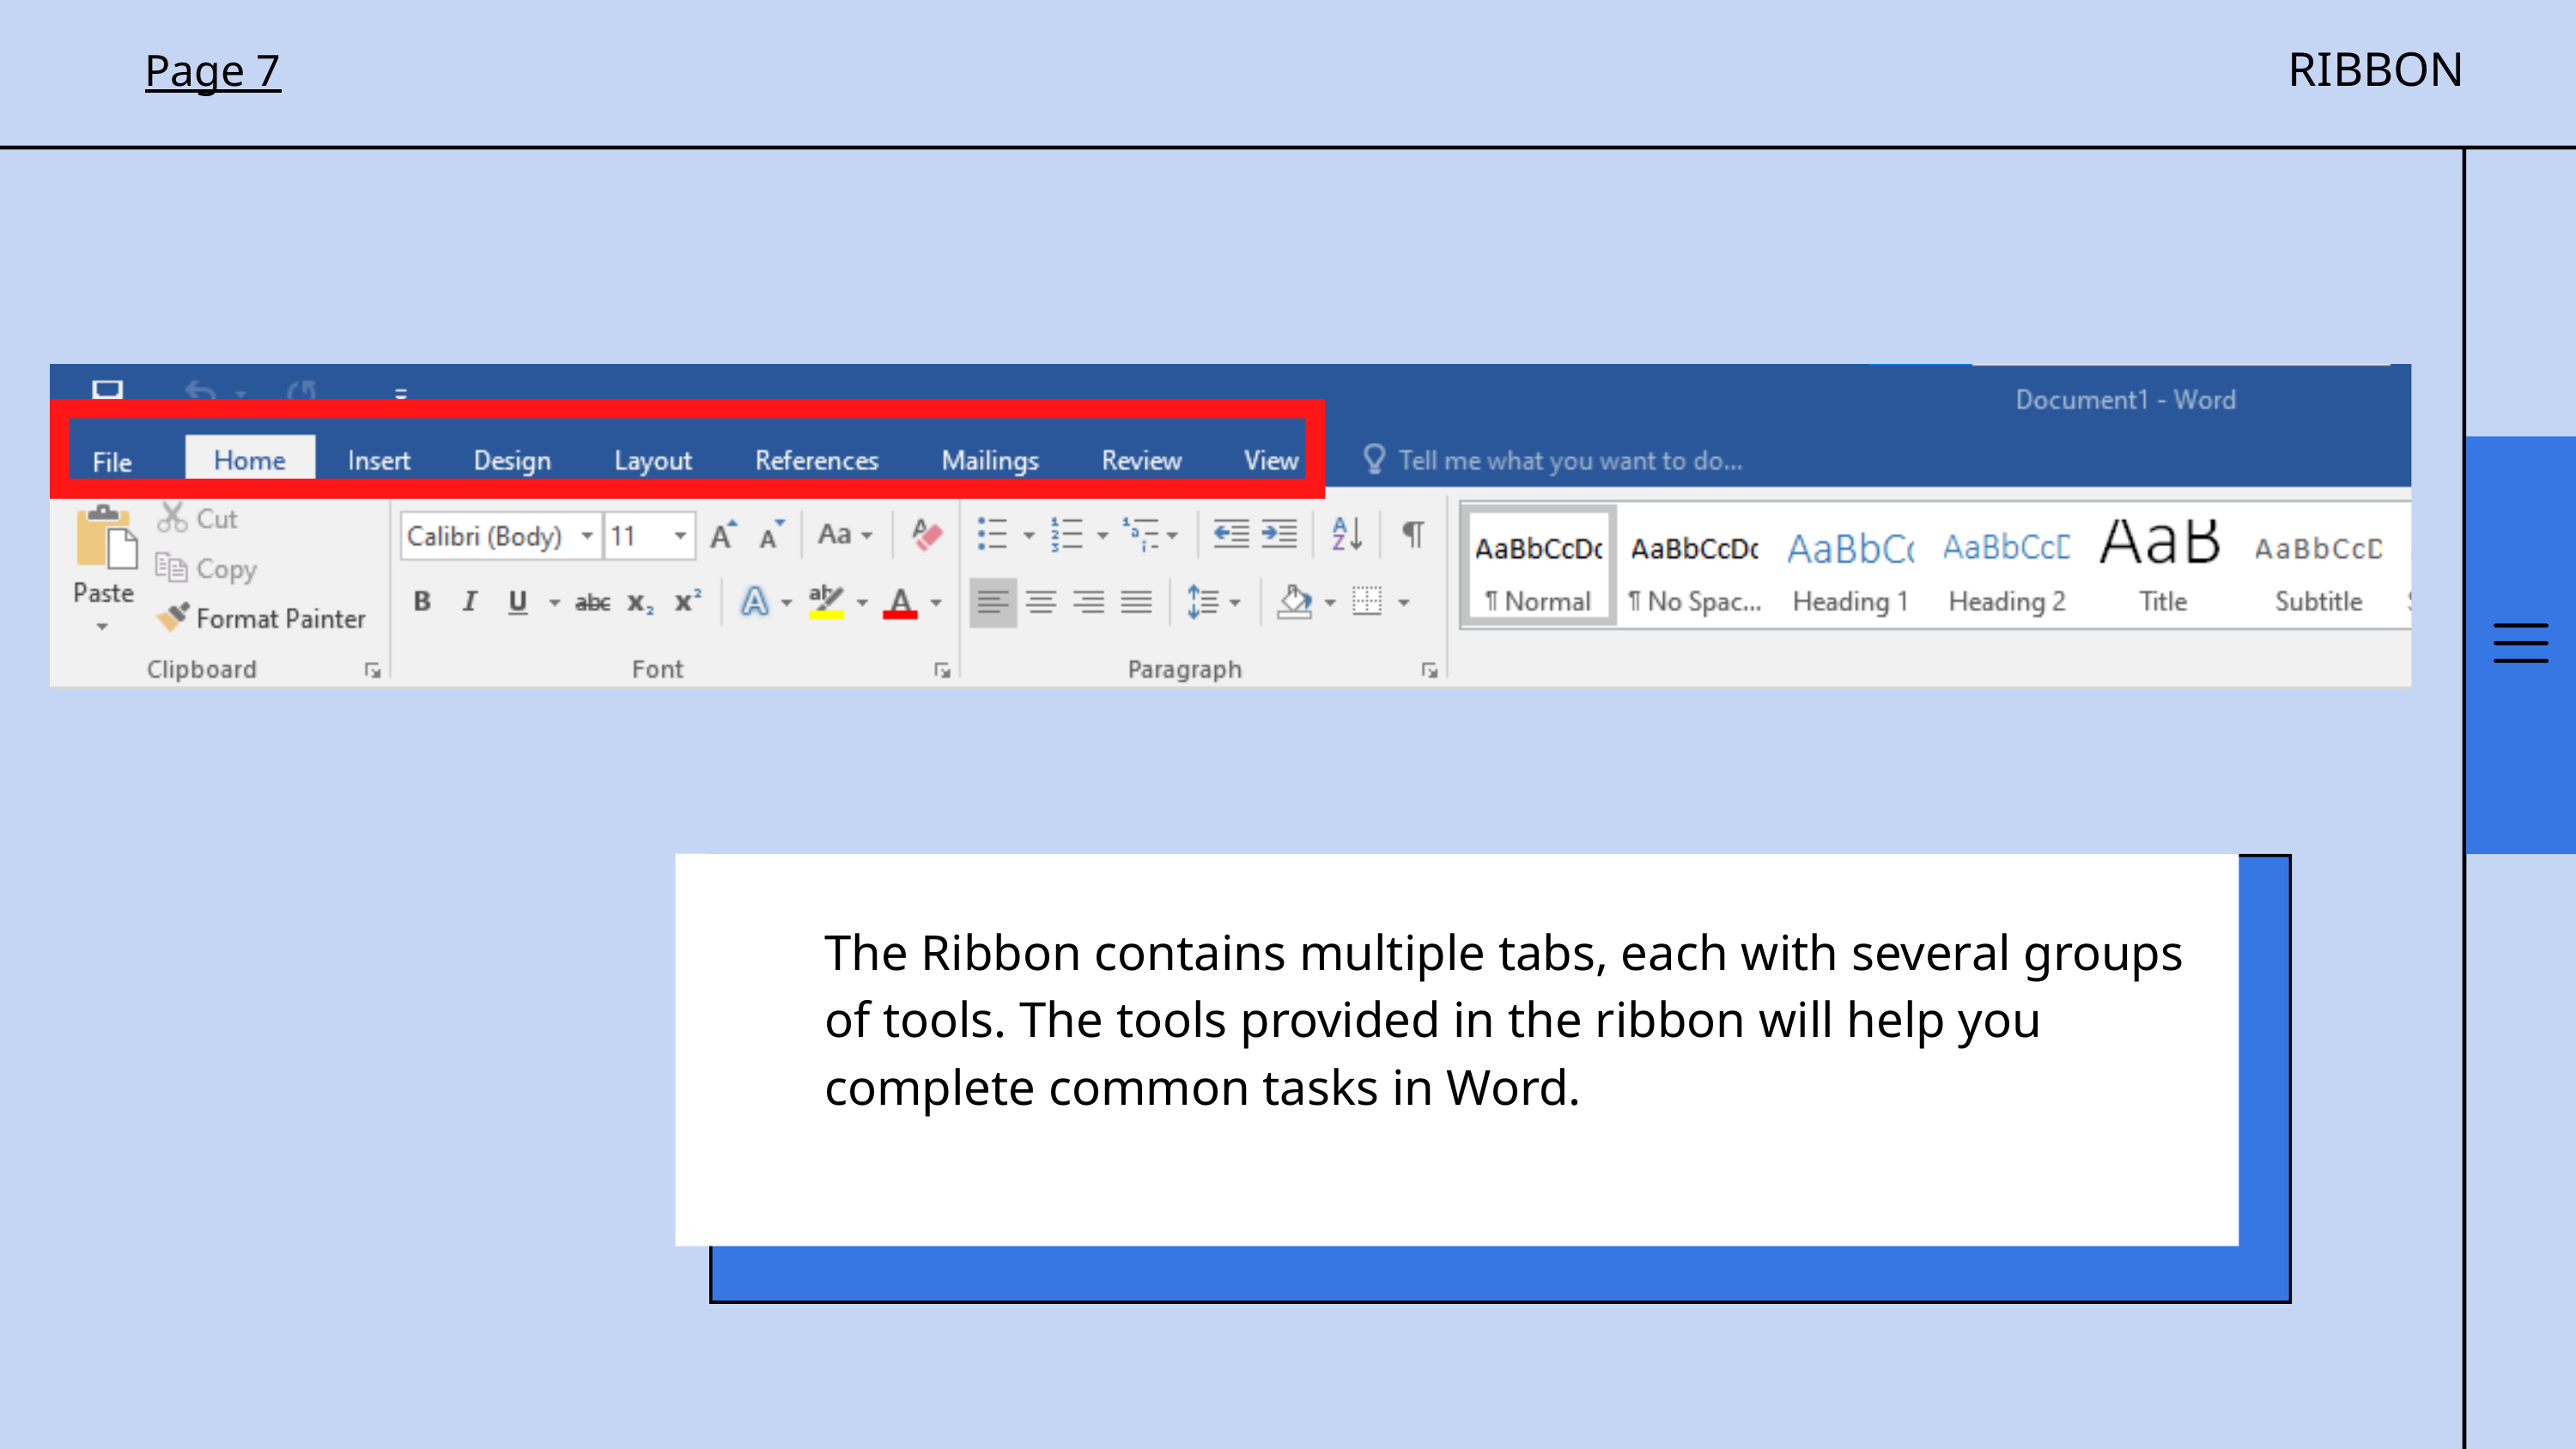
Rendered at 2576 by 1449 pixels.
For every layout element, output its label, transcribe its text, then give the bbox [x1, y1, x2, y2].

text_box Page 7 [144, 52, 577, 95]
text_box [2465, 436, 2576, 854]
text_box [49, 398, 1326, 500]
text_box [675, 853, 2239, 1246]
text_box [708, 853, 2293, 1304]
text_box RIBBON [1666, 49, 2466, 96]
picture [49, 364, 2412, 690]
